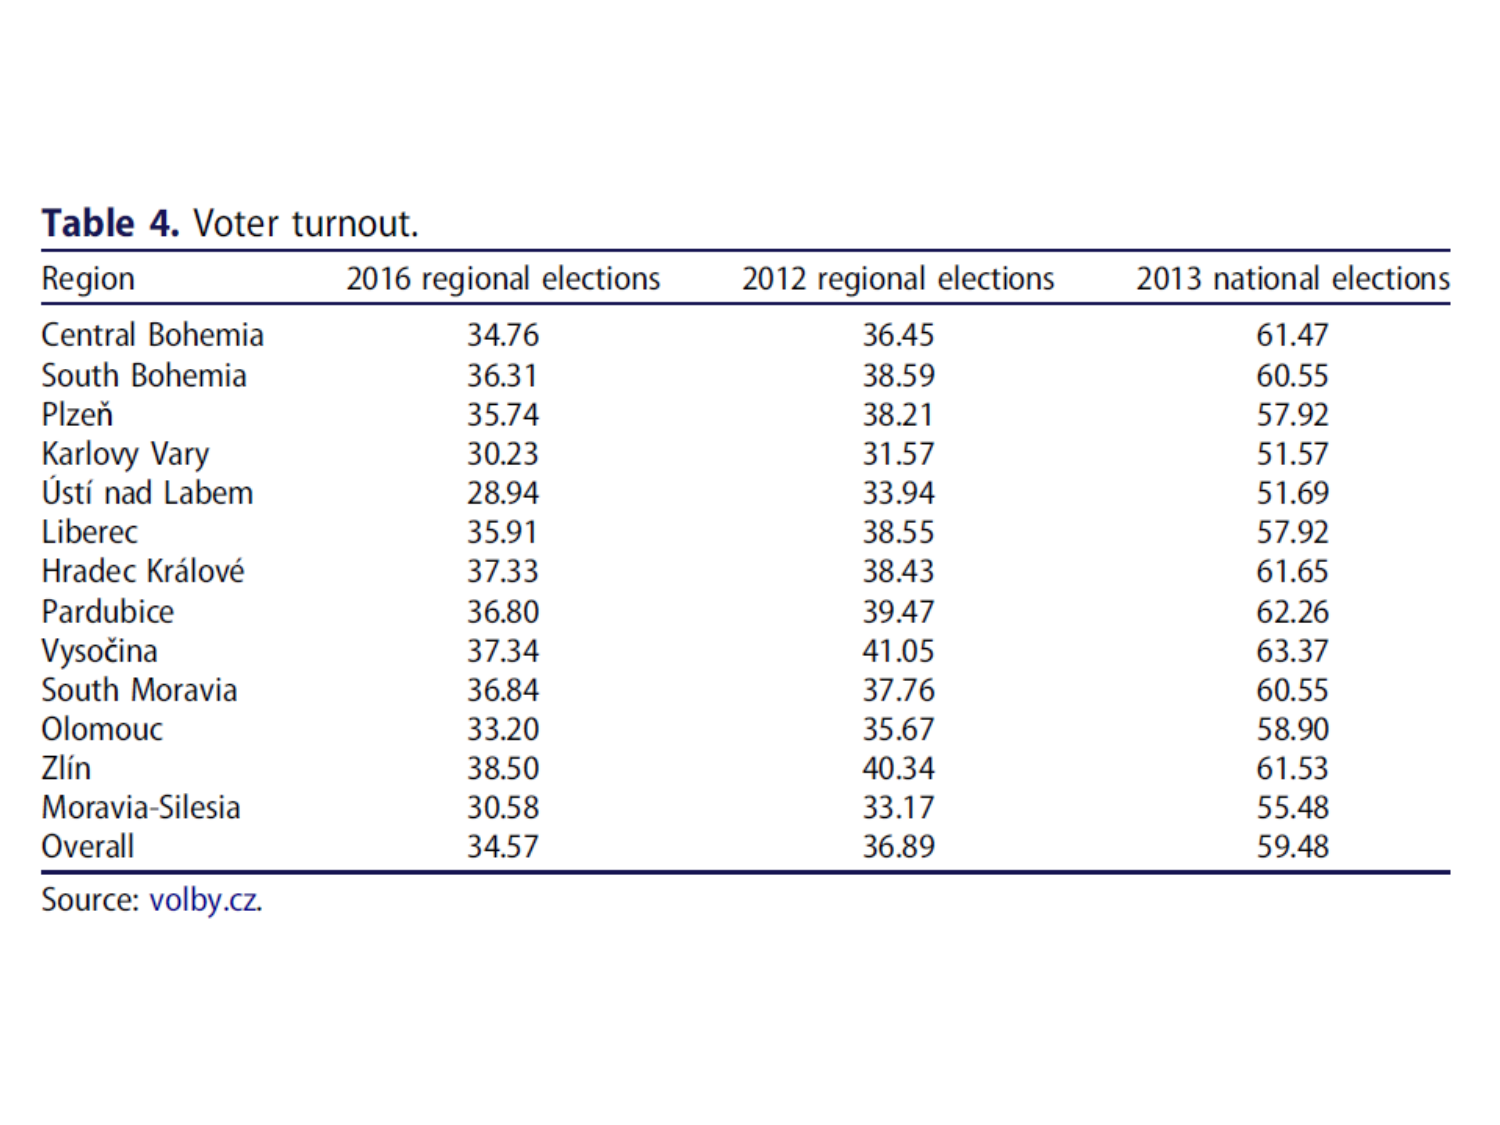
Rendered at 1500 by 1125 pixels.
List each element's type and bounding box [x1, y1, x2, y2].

picture [32, 199, 1468, 926]
